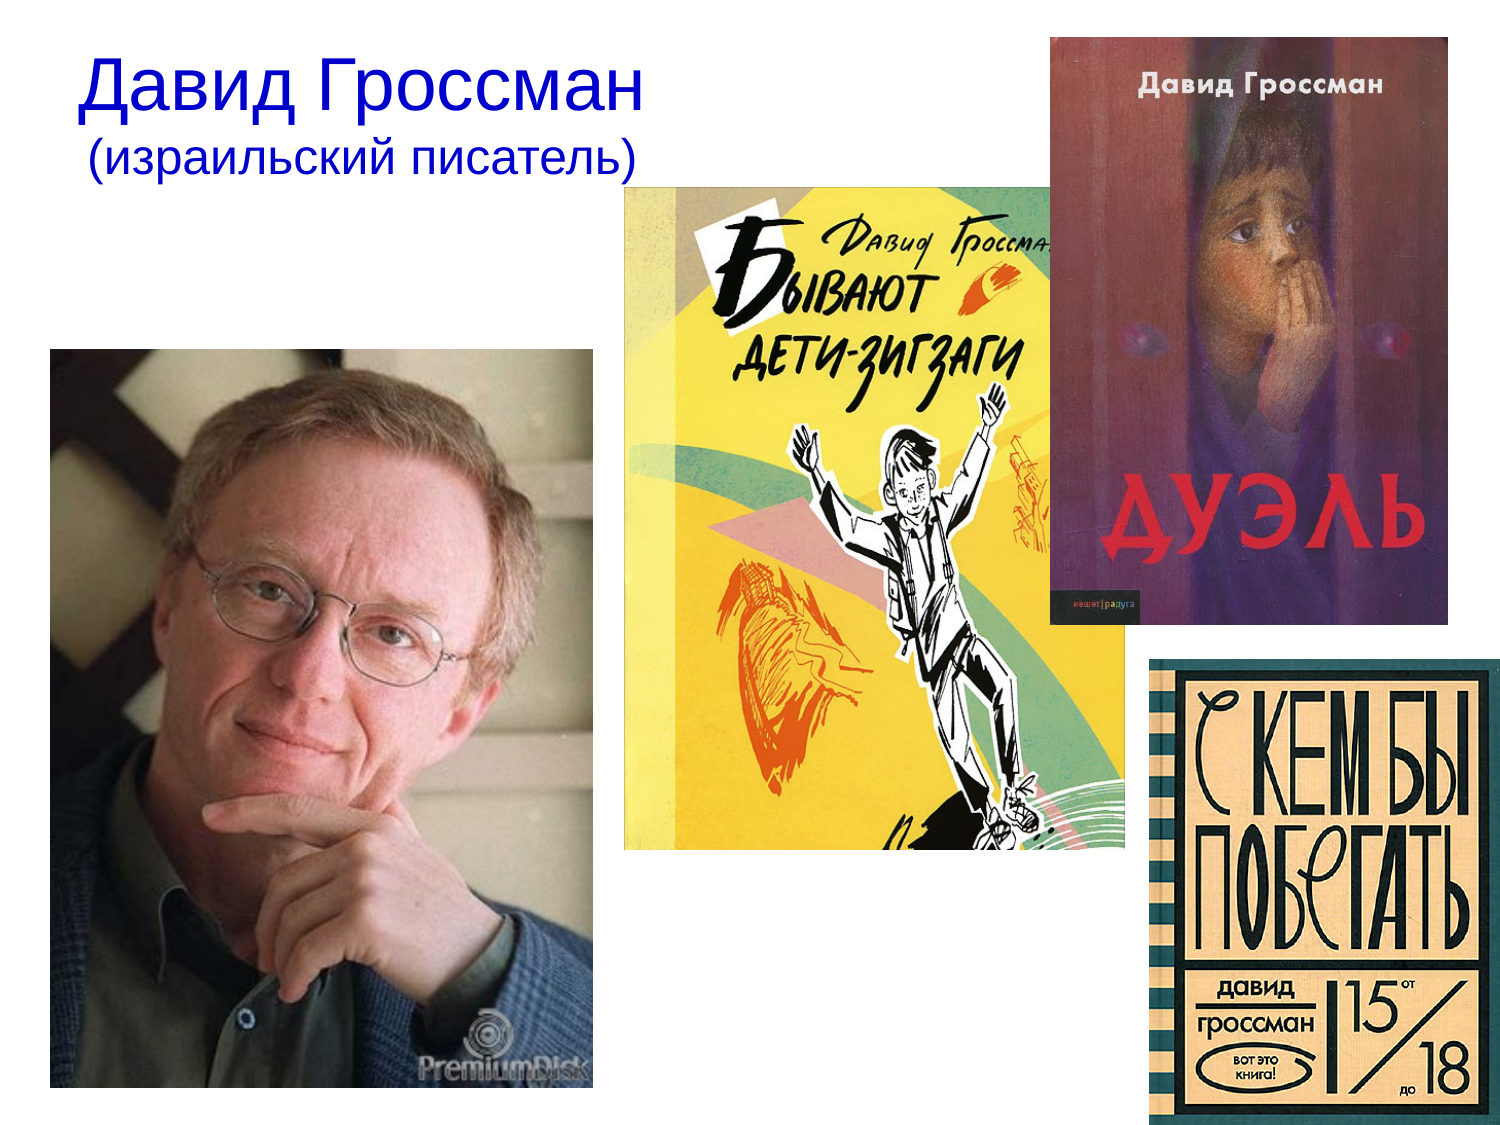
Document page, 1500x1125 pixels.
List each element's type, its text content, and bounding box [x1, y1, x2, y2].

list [49, 349, 593, 1088]
title Давид Гроссман (израильский писатель) [0, 45, 725, 175]
picture [1149, 658, 1500, 1125]
picture [624, 37, 1449, 850]
